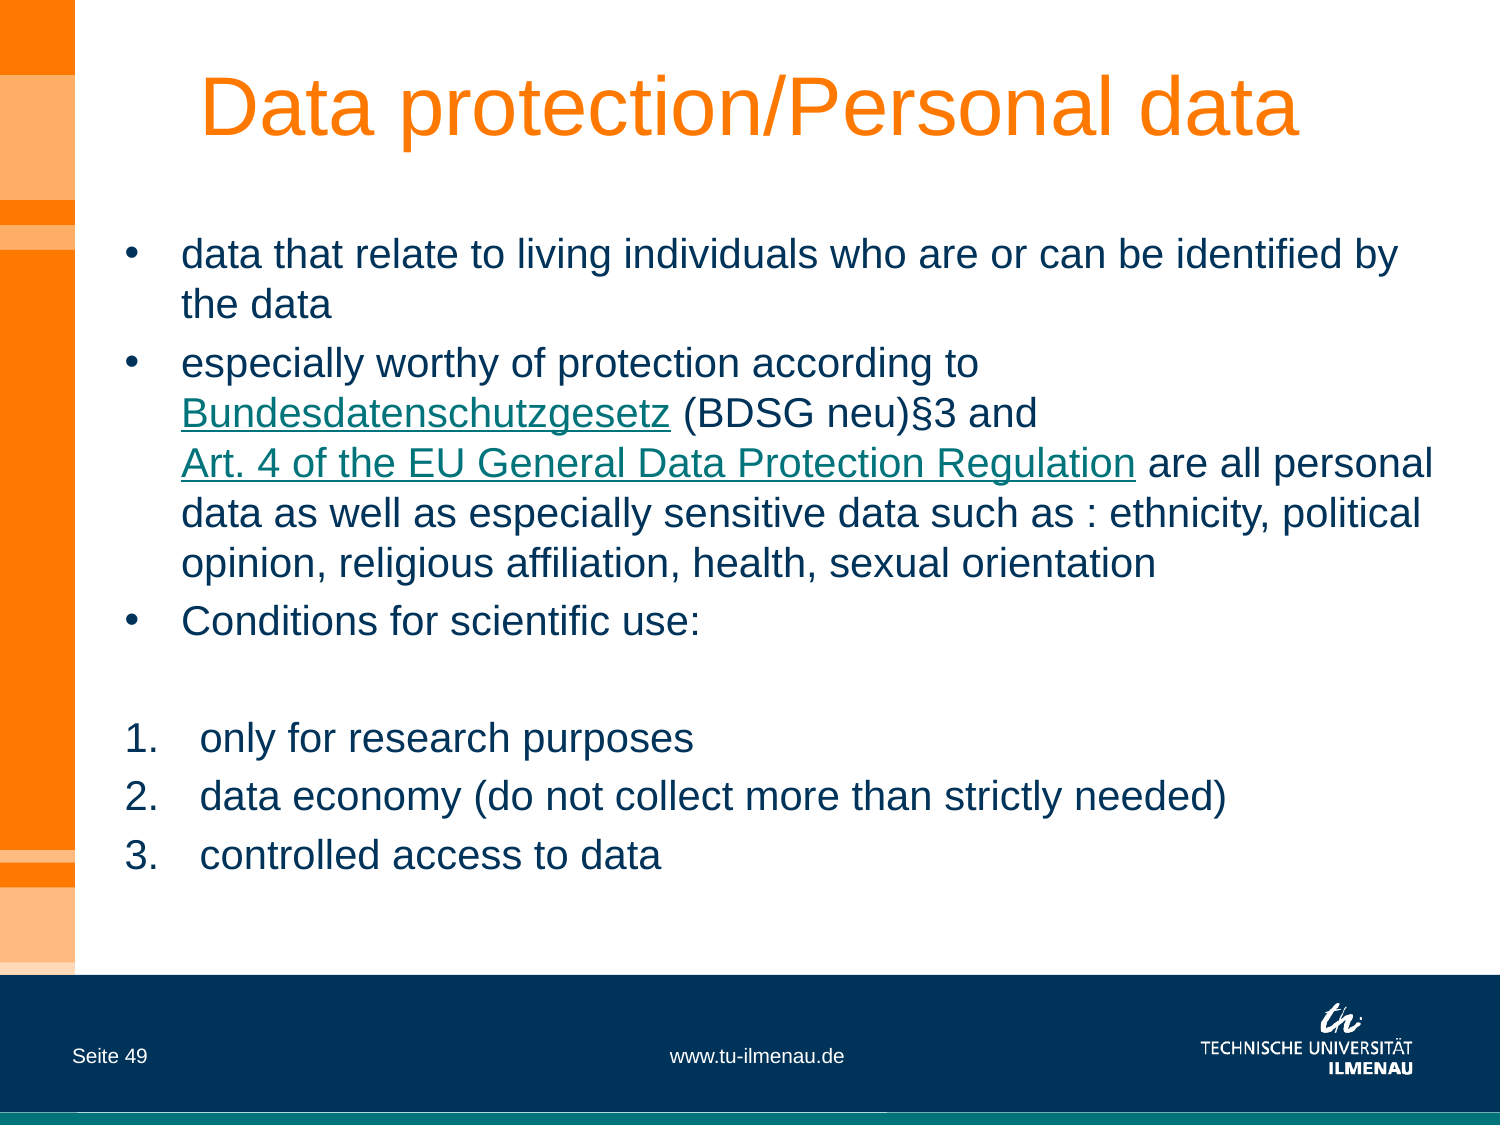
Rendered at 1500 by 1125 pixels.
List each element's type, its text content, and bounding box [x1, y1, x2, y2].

list data that relate to living individuals who are or can be identified by the data especially worthy of protection according to Bundesdatenschutzgesetz (BDSG neu)§3 and Art. 4 of the EU General Data Protection Regulation are all personal data as well as especially sensitive data such as : ethnicity, political opinion, religious affiliation, health, sexual orientation Conditions for scientific use: only for research purposes data economy (do not collect more than strictly needed) controlled access to data [109, 219, 1460, 479]
slide_number Seite 49 [41, 1034, 179, 1085]
title Data protection/Personal data [75, 45, 1425, 233]
picture [1200, 1003, 1413, 1075]
footer www.tu-ilmenau.de [643, 1034, 857, 1085]
